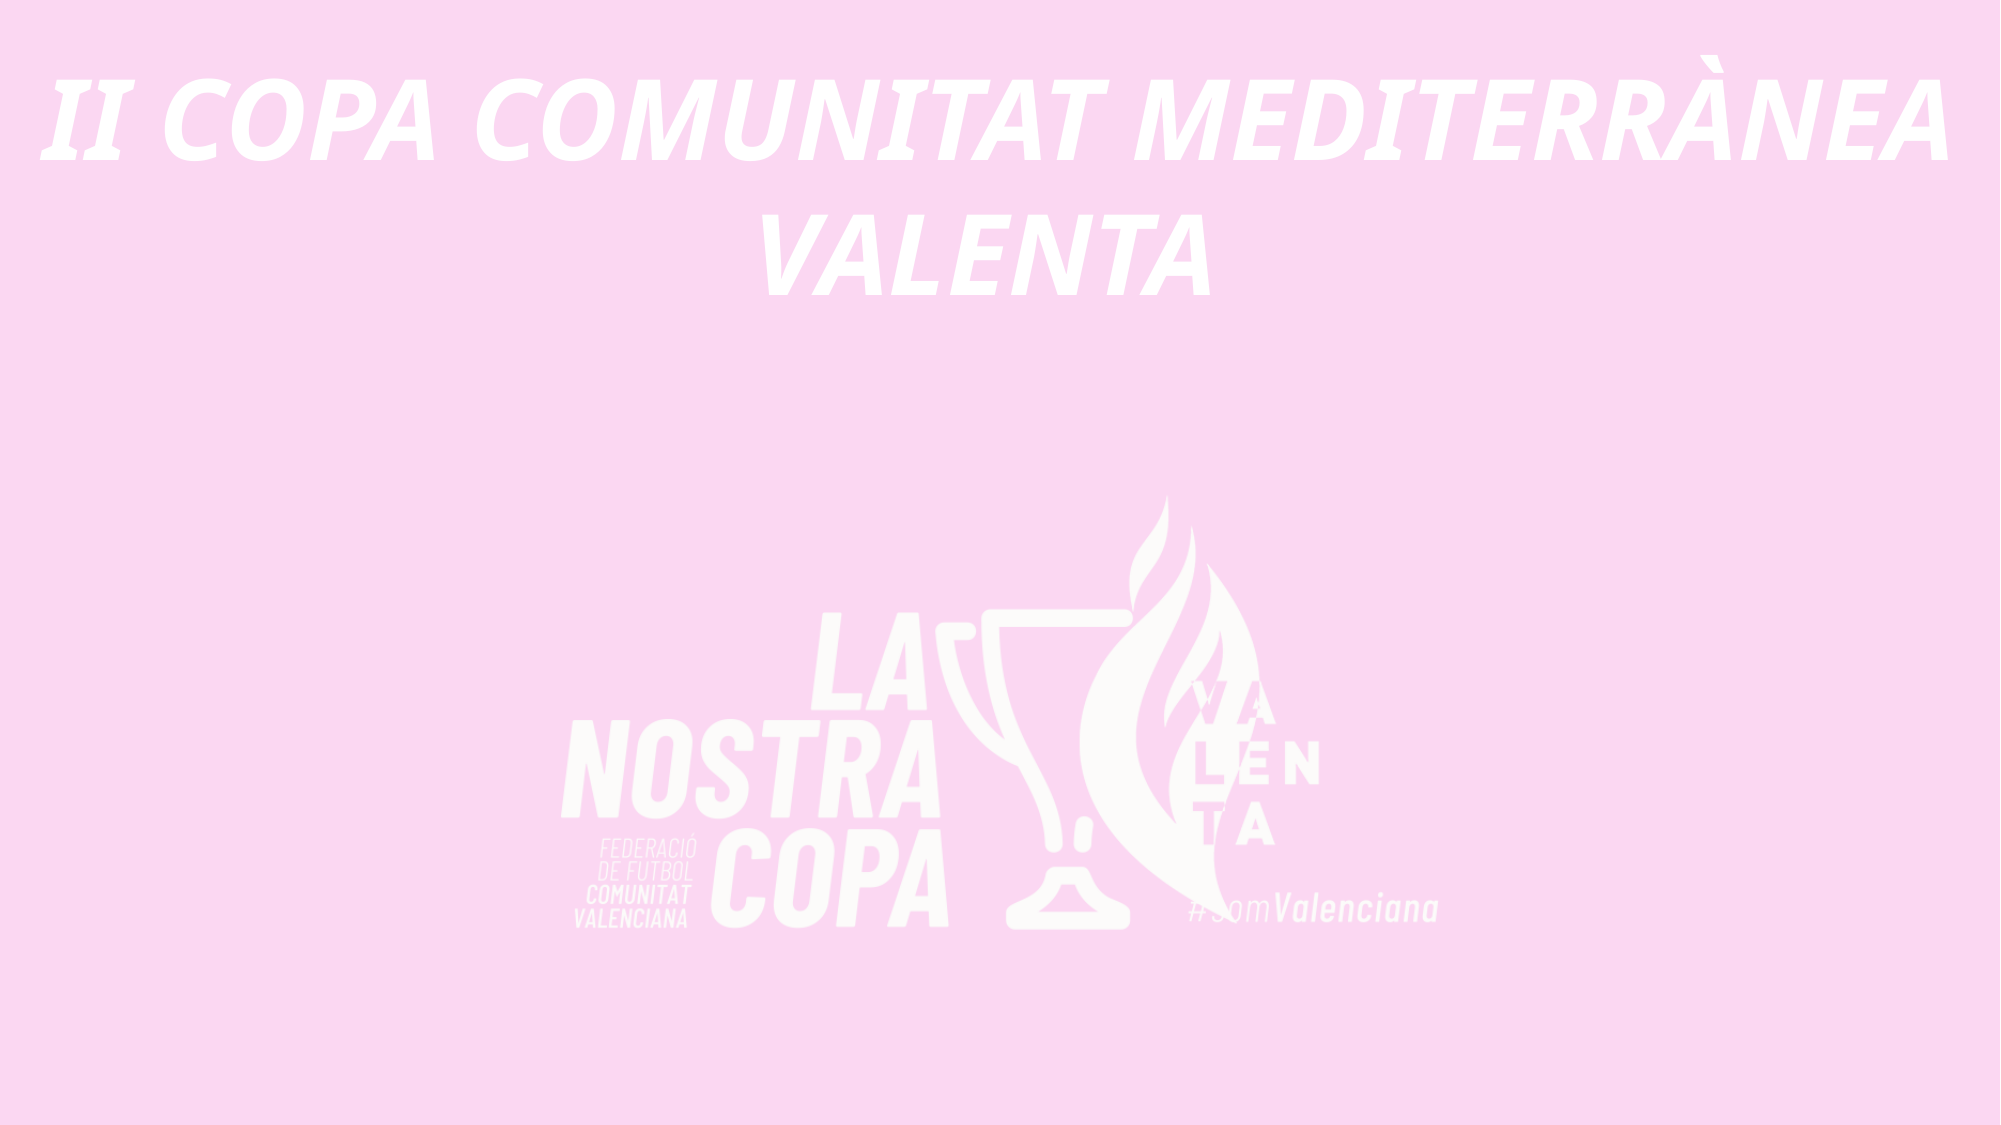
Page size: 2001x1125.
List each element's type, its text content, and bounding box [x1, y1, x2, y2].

picture [561, 474, 1439, 1009]
text_box II COPA COMUNITAT MEDITERRÀNEA VALENTA [26, 40, 1974, 326]
